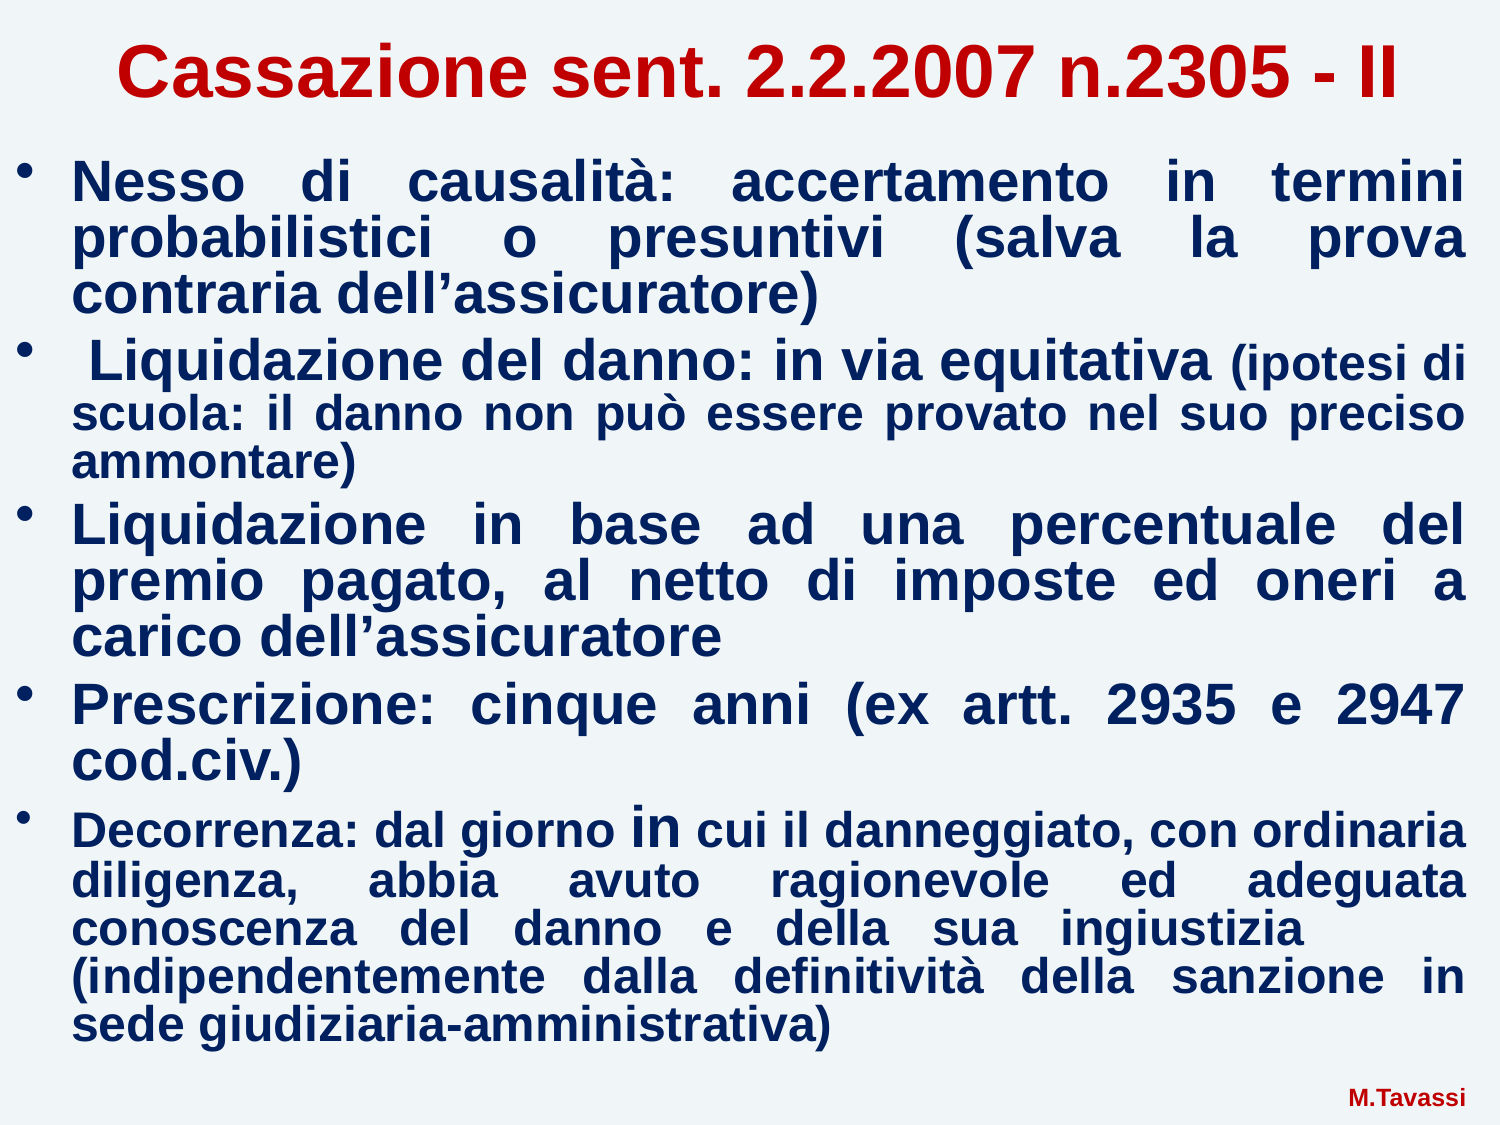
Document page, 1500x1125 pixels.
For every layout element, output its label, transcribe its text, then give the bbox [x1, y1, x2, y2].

text_box M.Tavassi [1326, 1073, 1482, 1125]
list Nesso di causalità: accertamento in termini probabilistici o presuntivi (salva la prova contraria dell’assicuratore) Liquidazione del danno: in via equitativa (ipotesi di scuola: il danno non può essere provato nel suo preciso ammontare) Liquidazione in base ad una percentuale del premio pagato, al netto di imposte ed oneri a carico dell’assicuratore Prescrizione: cinque anni (ex artt. 2935 e 2947 cod.civ.) Decorrenza: dal giorno in cui il danneggiato, con ordinaria diligenza, abbia avuto ragionevole ed adeguata conoscenza del danno e della sua ingiustizia (indipendentemente dalla definitività della sanzione in sede giudiziaria-amministrativa) [0, 148, 1483, 1125]
title Cassazione sent. 2.2.2007 n.2305 - II [64, 0, 1453, 148]
